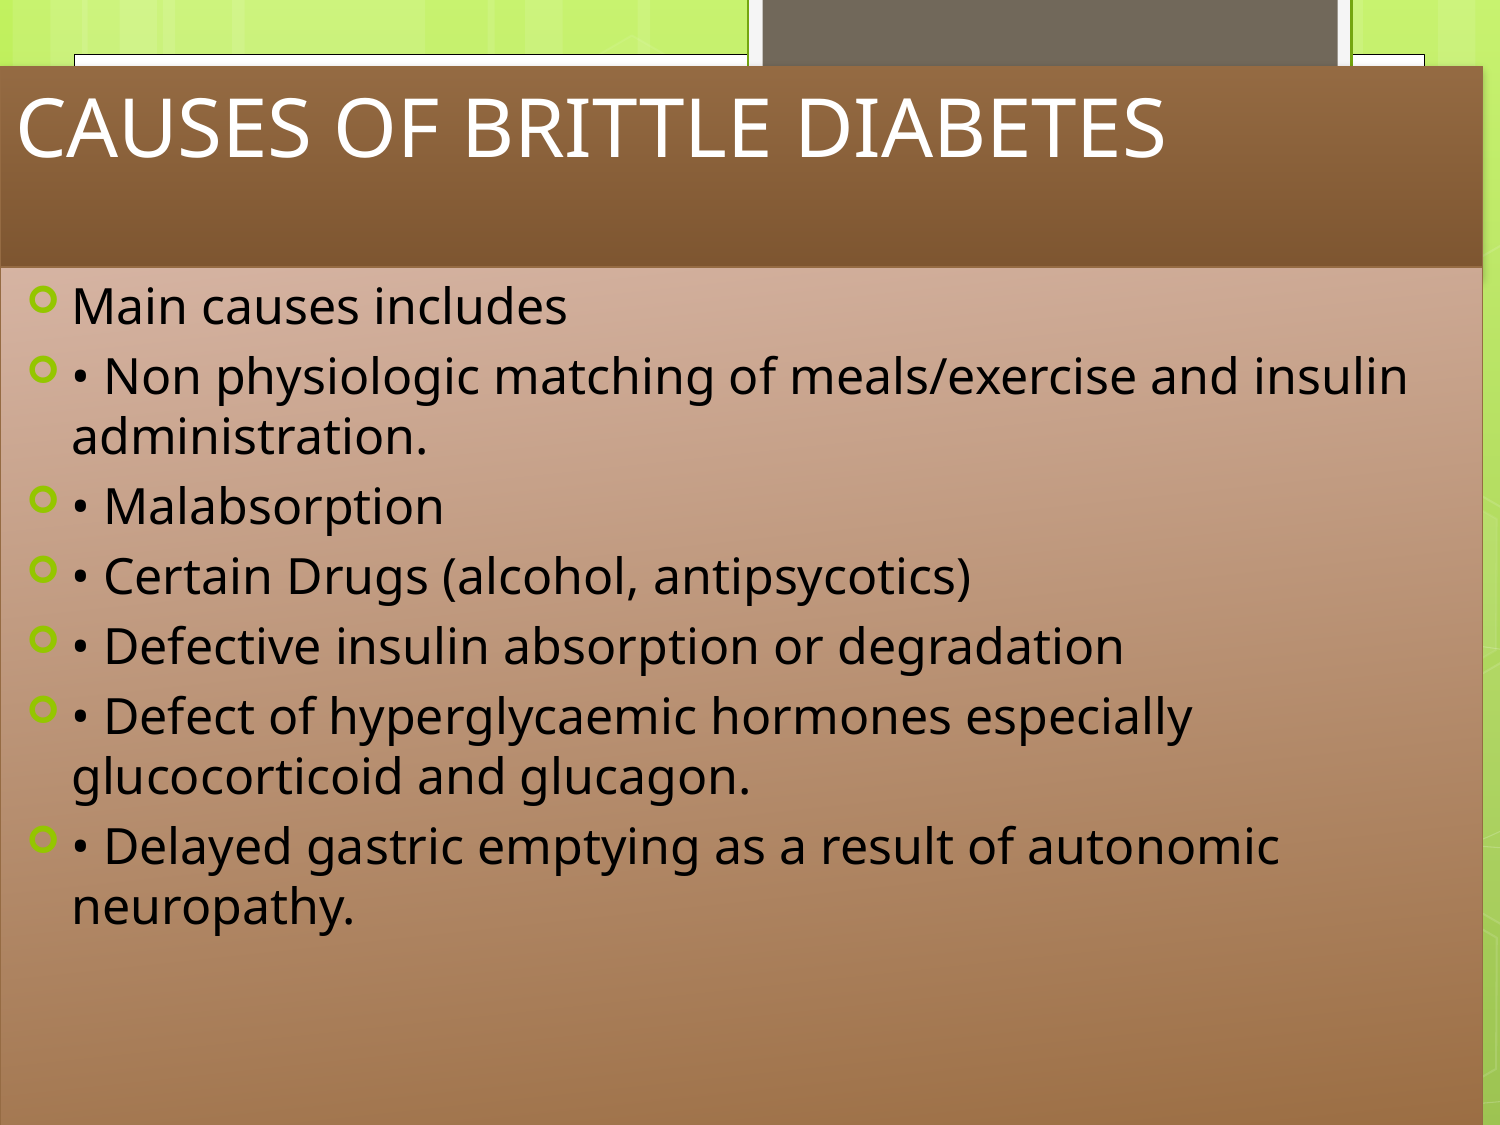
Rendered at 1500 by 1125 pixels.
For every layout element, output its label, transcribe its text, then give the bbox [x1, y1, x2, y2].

title CAUSES OF BRITTLE DIABETES [0, 66, 1483, 266]
list Main causes includes • Non physiologic matching of meals/exercise and insulin administration. • Malabsorption • Certain Drugs (alcohol, antipsycotics) • Defective insulin absorption or degradation • Defect of hyperglycaemic hormones especially glucocorticoid and glucagon. • Delayed gastric emptying as a result of autonomic neuropathy. [0, 266, 1483, 1125]
